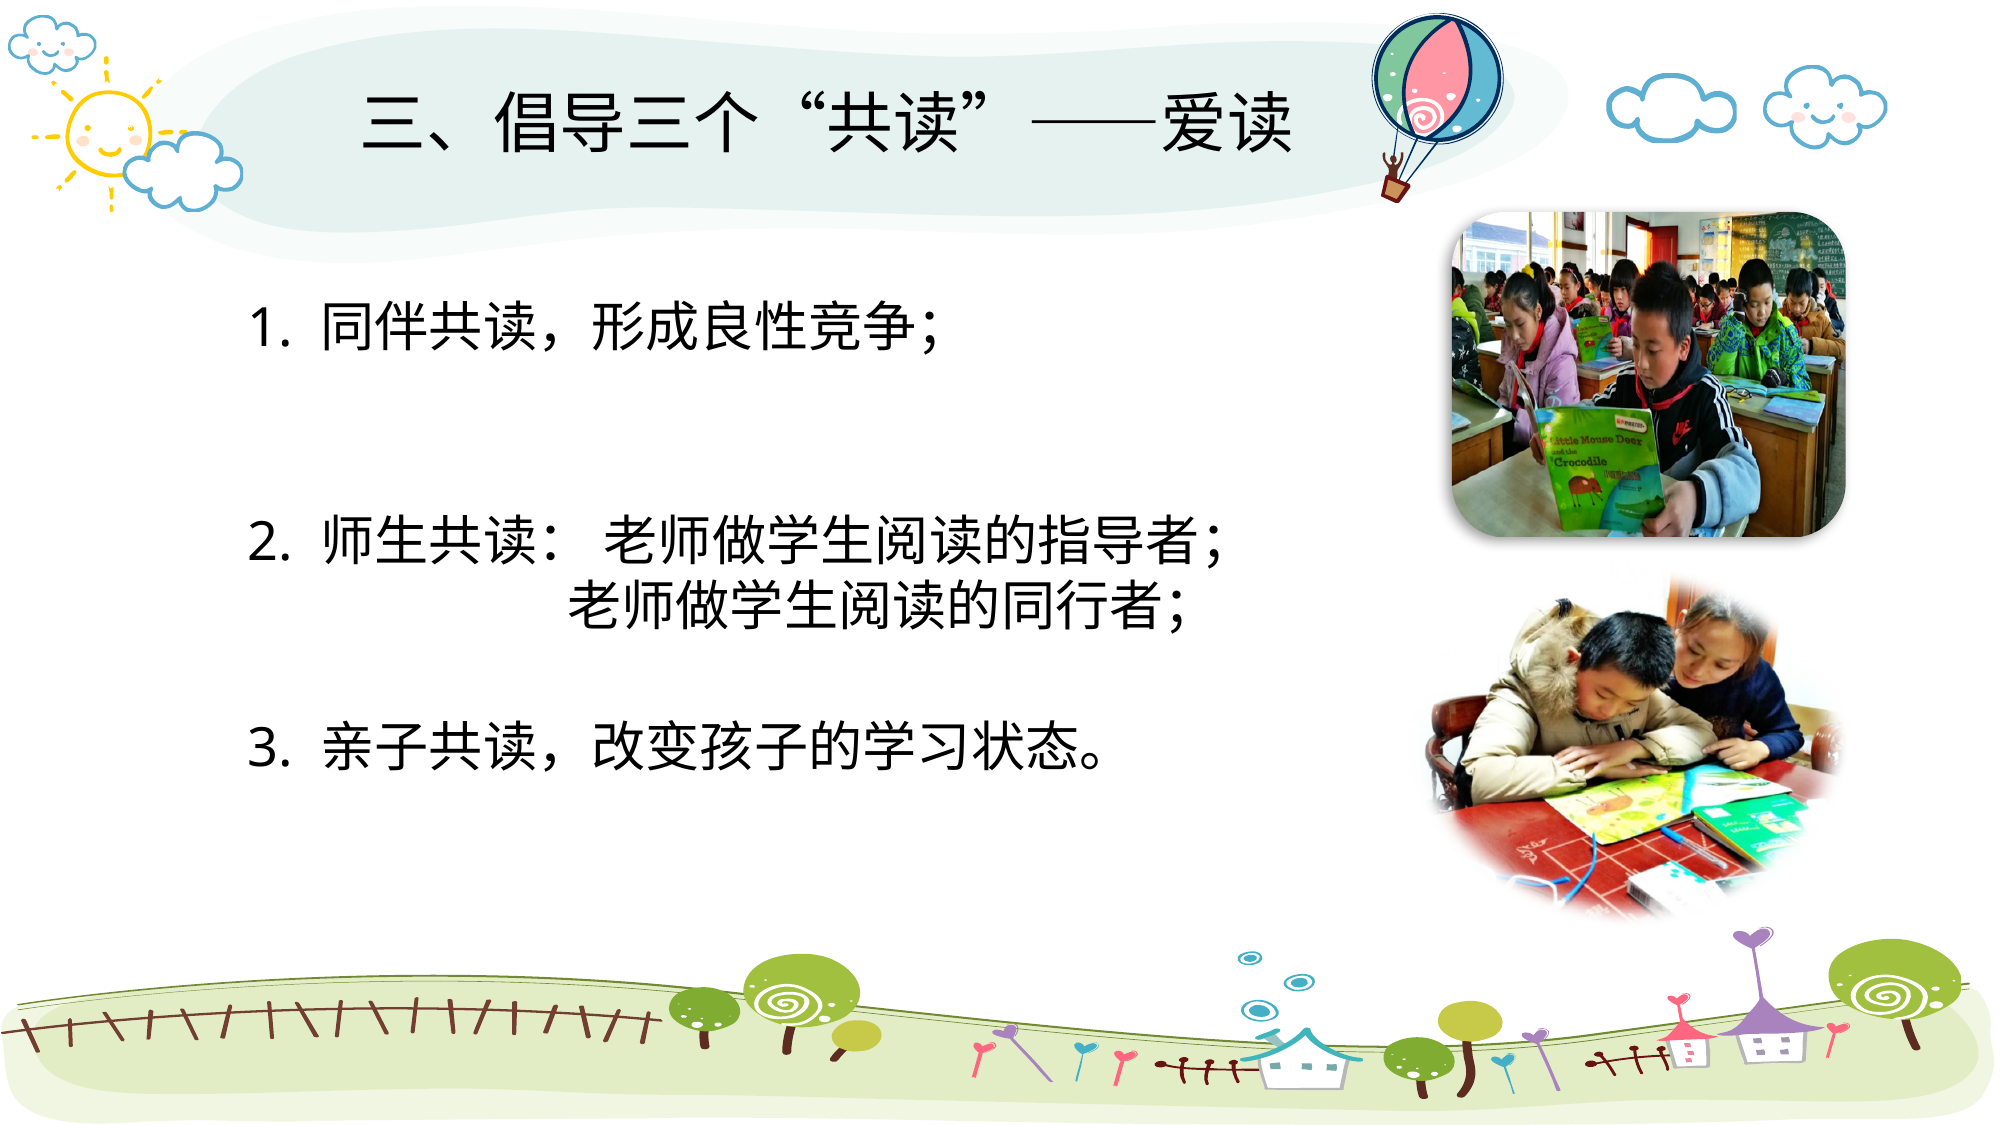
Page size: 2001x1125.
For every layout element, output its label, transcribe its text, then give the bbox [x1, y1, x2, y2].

text_box 2. 师生共读： 老师做学生阅读的指导者； 老师做学生阅读的同行者； [233, 498, 1332, 644]
picture [0, 562, 1996, 1125]
picture [1605, 73, 1737, 143]
picture [1762, 64, 1888, 151]
text_box 3. 亲子共读，改变孩子的学习状态。 [233, 704, 1199, 785]
picture [7, 4, 1846, 538]
text_box 1. 同伴共读，形成良性竞争； [233, 285, 1260, 365]
